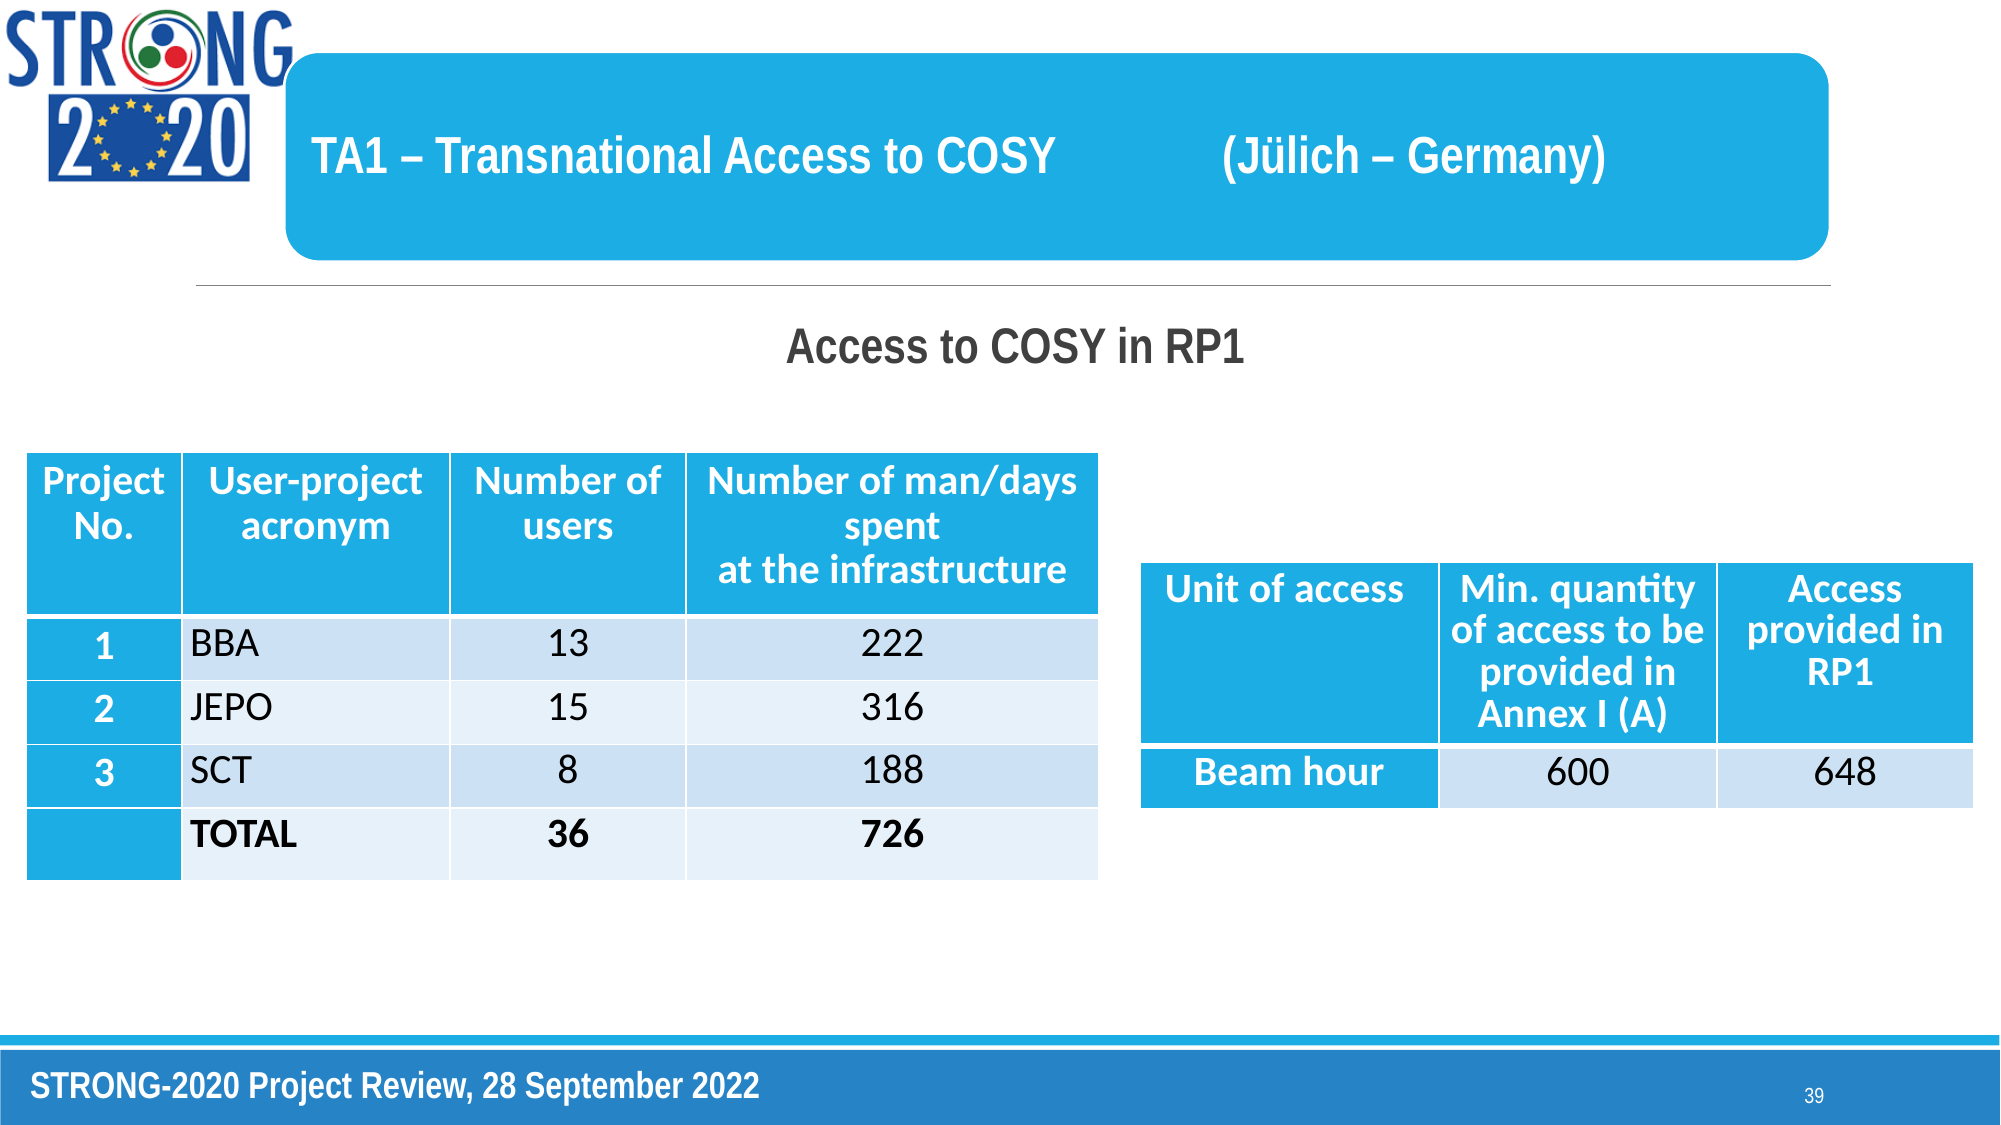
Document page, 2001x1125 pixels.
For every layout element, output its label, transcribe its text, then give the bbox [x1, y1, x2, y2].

table_cell 13 [451, 619, 685, 680]
table_cell Beam hour [1141, 749, 1438, 808]
table_header User-project acronym [183, 453, 449, 614]
table_cell 15 [451, 681, 685, 744]
slide_number 39 [1624, 1065, 1840, 1125]
table_cell SCT [183, 745, 449, 807]
table_header Number of users [451, 453, 685, 614]
table_cell TOTAL [183, 809, 449, 880]
table_cell 8 [451, 745, 685, 807]
picture [3, 0, 297, 204]
table_cell 726 [687, 809, 1098, 880]
table_cell [27, 809, 181, 880]
table_cell 2 [27, 681, 181, 744]
table_cell 188 [687, 745, 1098, 807]
table_header Project No. [27, 453, 181, 614]
table_cell JEPO [183, 681, 449, 744]
table_header Number of man/days spent at the infrastructure [687, 453, 1098, 614]
table_header Unit of access [1141, 563, 1438, 743]
table_cell BBA [183, 619, 449, 680]
table_cell 648 [1718, 749, 1973, 808]
table_header Access provided in RP1 [1718, 563, 1973, 743]
text_box TA1 – Transnational Access to COSY (Jülich – Germany) [282, 50, 1832, 263]
table_cell 222 [687, 619, 1098, 680]
table_cell 316 [687, 681, 1098, 744]
table_cell 3 [27, 745, 181, 807]
table_cell 36 [451, 809, 685, 880]
list Access to COSY in RP1 [190, 293, 1841, 954]
table_cell 1 [27, 619, 181, 680]
table_cell 600 [1440, 749, 1716, 808]
table_header Min. quantity of access to be provided in Annex I (A) [1440, 563, 1716, 743]
